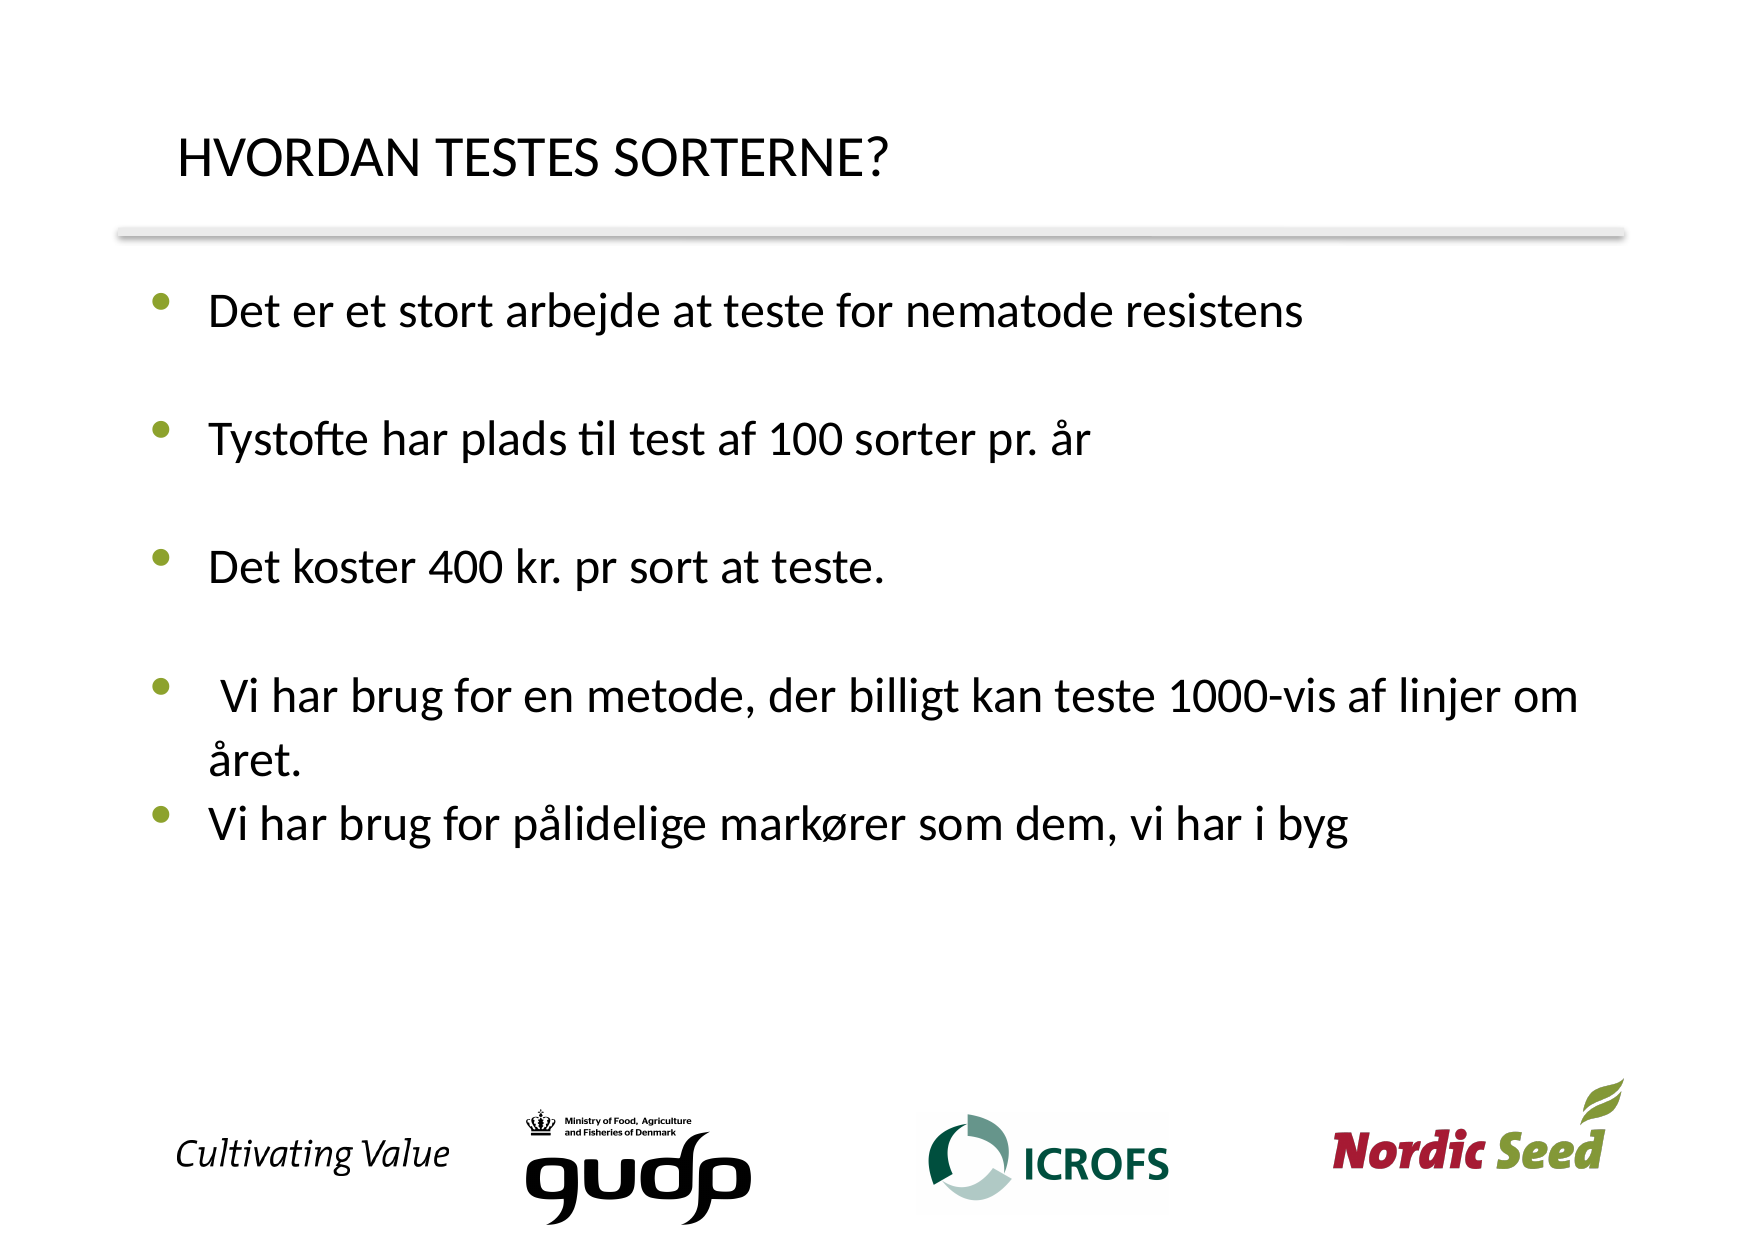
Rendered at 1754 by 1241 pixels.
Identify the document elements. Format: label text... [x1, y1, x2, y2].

picture [177, 1138, 449, 1176]
picture [1333, 1078, 1624, 1169]
text_box Det er et stort arbejde at teste for nematode resistens Tystofte har plads til test af 100 sorter pr. år Det koster 400 kr. pr sort at teste. Vi har brug for en metode, der billigt kan teste 1000-vis af linjer om året. Vi har brug for pålidelige markører som dem, vi har i byg [137, 265, 1648, 981]
title Hvordan testes sorterne? [177, 118, 1624, 207]
picture [526, 1109, 751, 1225]
picture [916, 1112, 1169, 1215]
